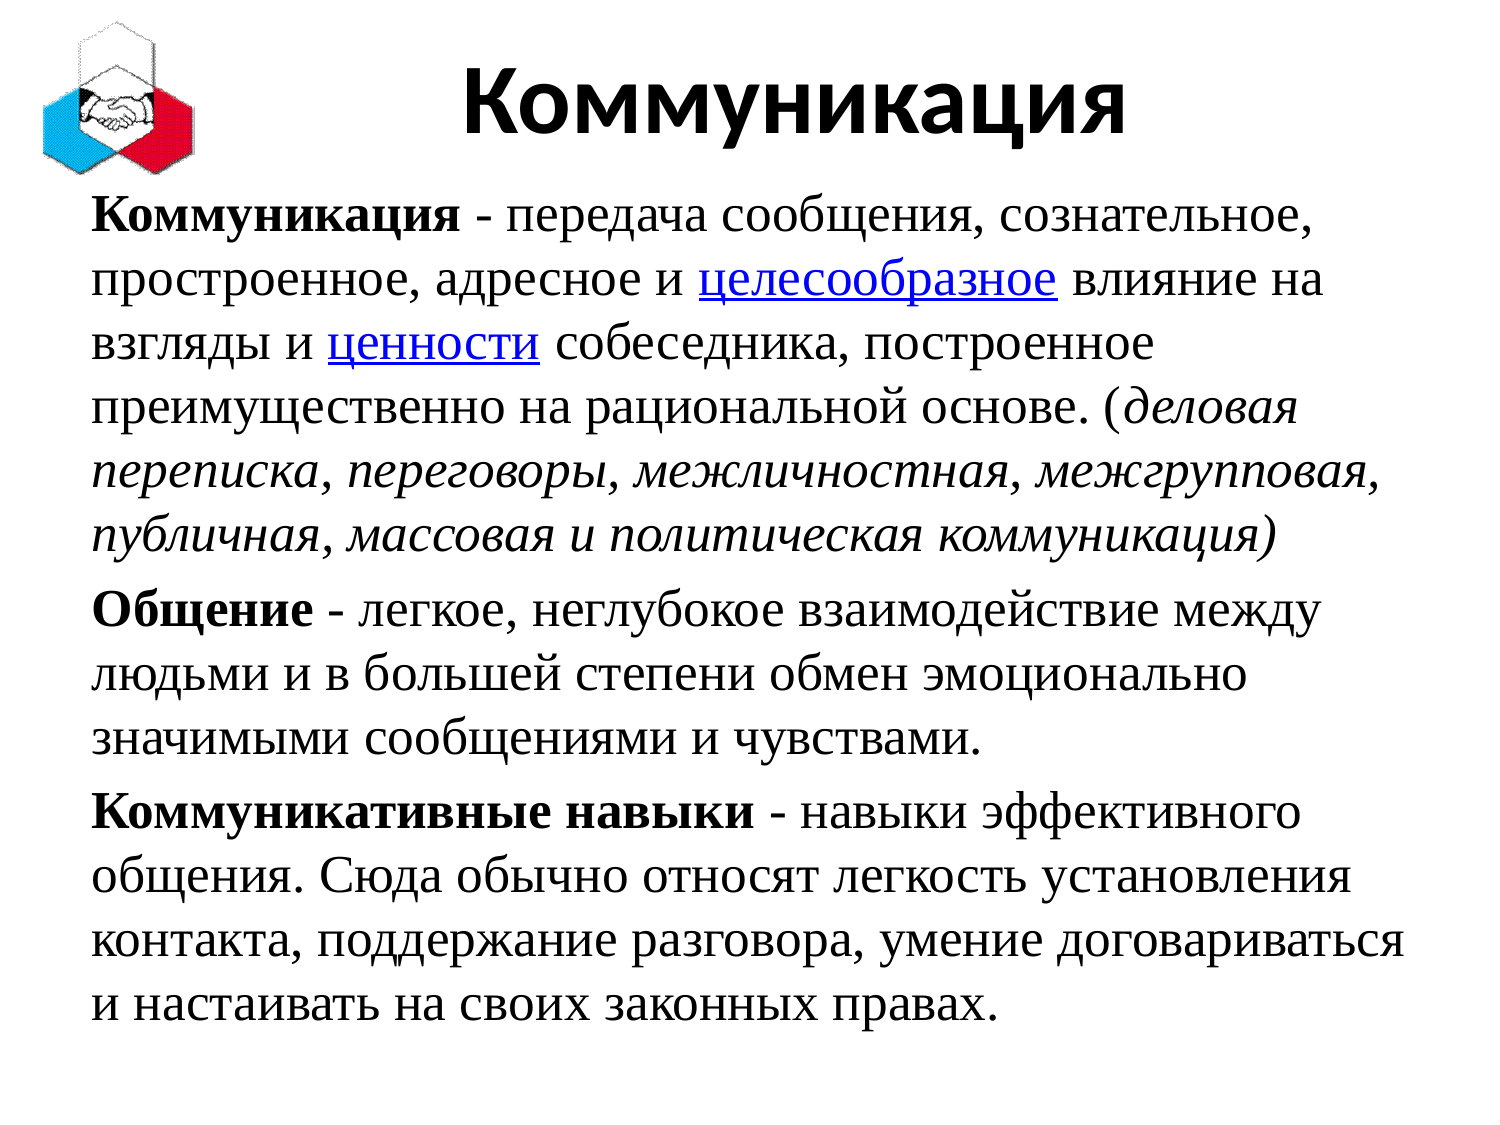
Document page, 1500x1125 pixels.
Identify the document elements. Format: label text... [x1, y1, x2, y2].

list Коммуникация - передача сообщения, сознательное, простроенное, адресное и целесообразное влияние на взгляды и ценности собеседника, построенное преимущественно на рациональной основе. (деловая переписка, переговоры, межличностная, межгрупповая, публичная, массовая и политическая коммуникация) Общение - легкое, неглубокое взаимодействие между людьми и в большей степени обмен эмоционально значимыми сообщениями и чувствами. Коммуникативные навыки - навыки эффективного общения. Сюда обычно относят легкость установления контакта, поддержание разговора, умение договариваться и настаивать на своих законных правах. [76, 170, 1427, 1057]
title Коммуникация [121, 0, 1472, 187]
picture [40, 18, 195, 175]
